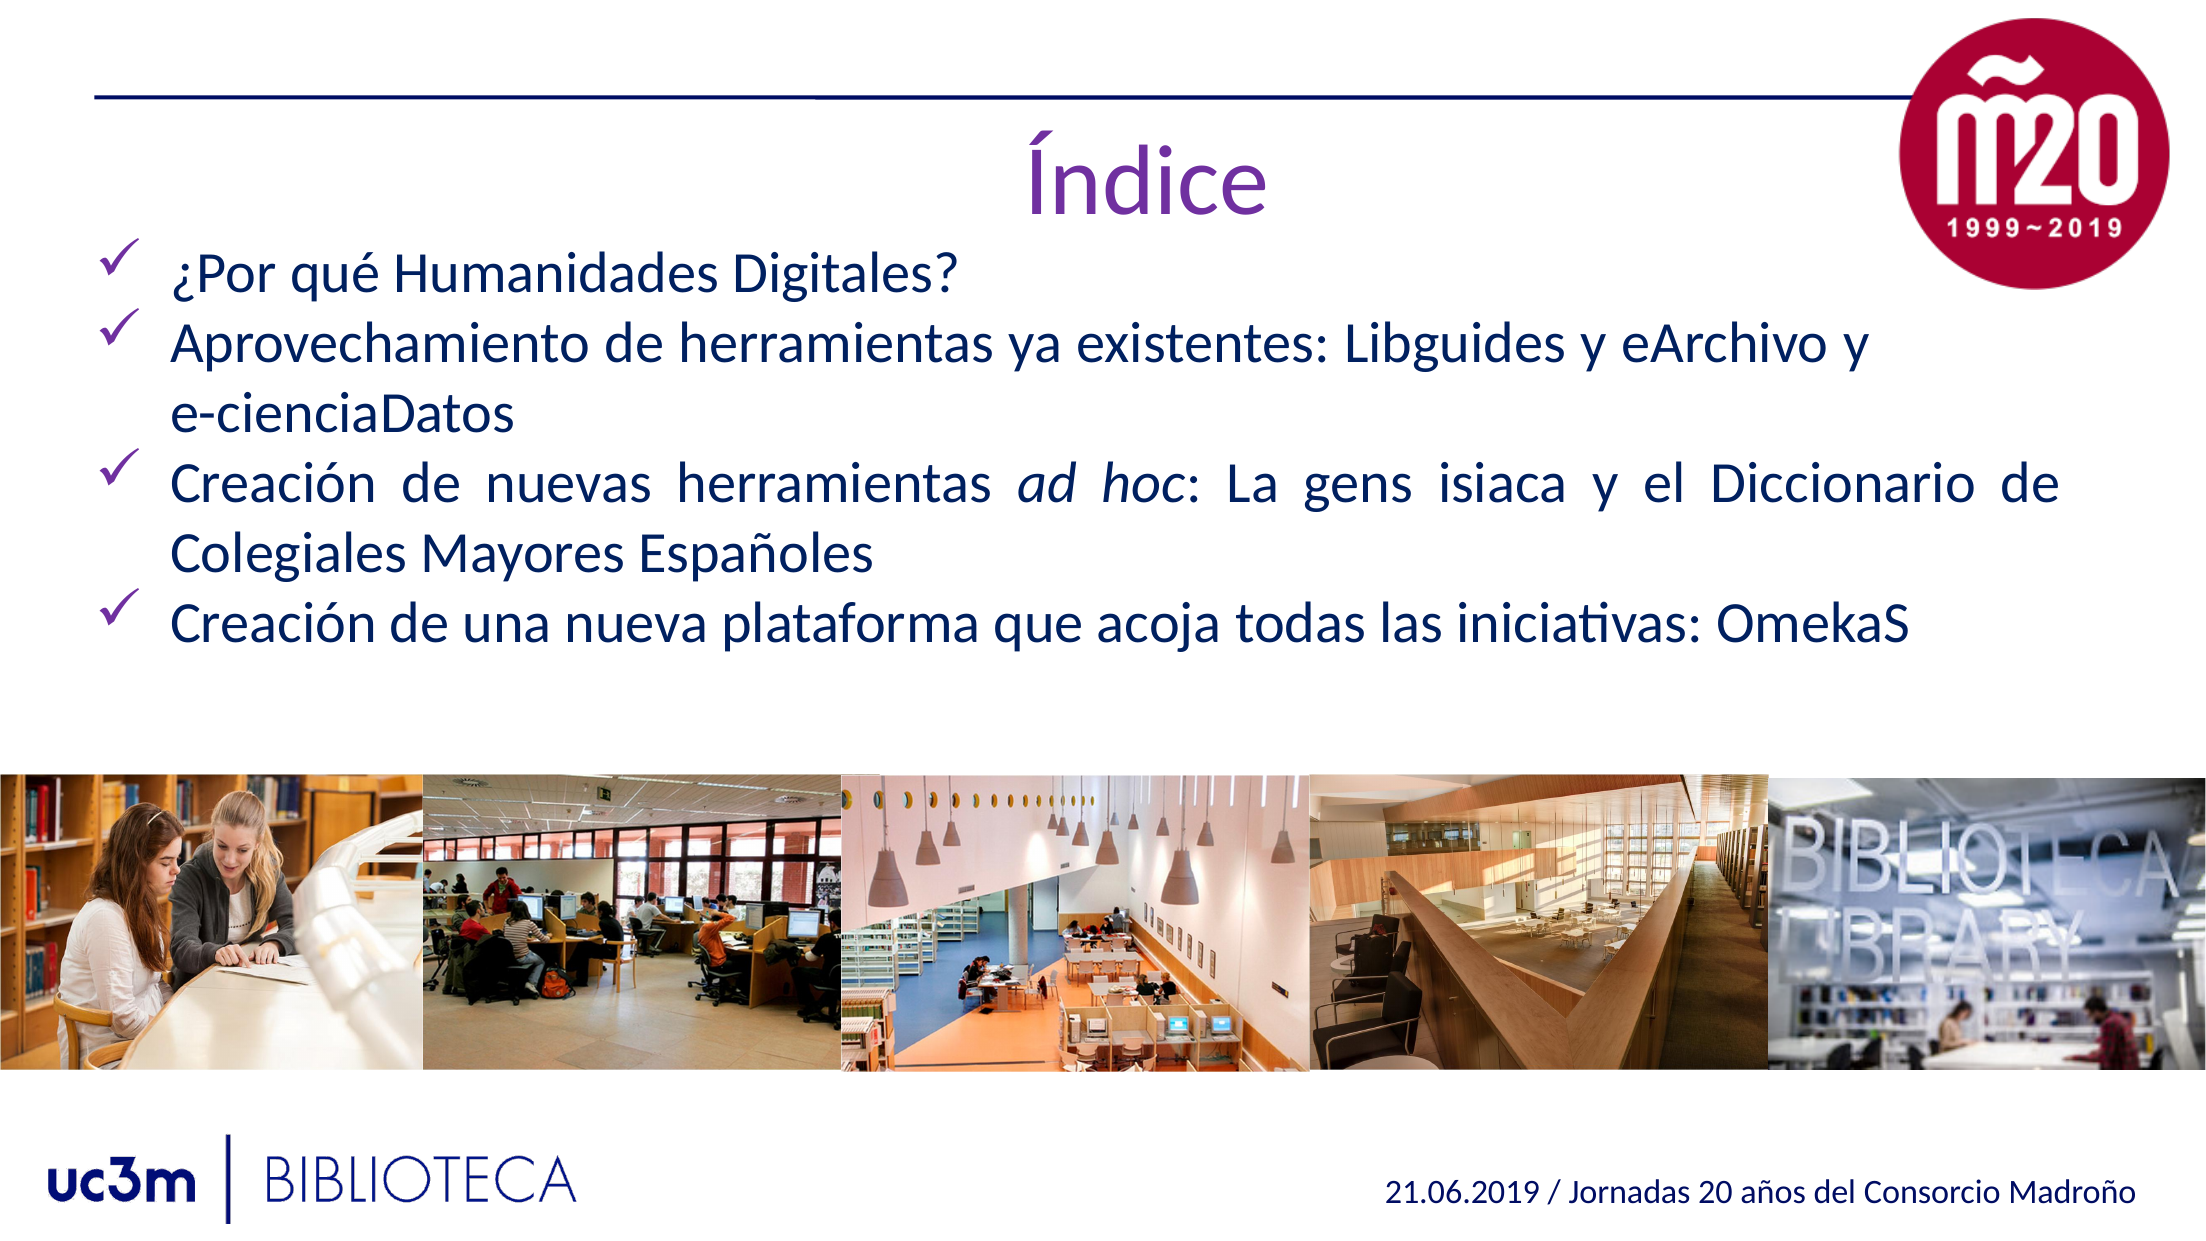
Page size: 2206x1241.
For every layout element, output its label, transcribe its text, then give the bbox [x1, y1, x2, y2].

text_box Índice [100, 107, 2109, 242]
text_box ¿Por qué Humanidades Digitales? Aprovechamiento de herramientas ya existentes: Libguides y eArchivo y e-cienciaDatos Creación de nuevas herramientas ad hoc: La gens isiaca y el Diccionario de Colegiales Mayores Españoles Creación de una nueva plataforma que acoja todas las iniciativas: OmekaS [0, 227, 2076, 722]
picture [1763, 17, 2206, 290]
picture [0, 774, 2206, 1072]
picture [0, 1120, 721, 1238]
